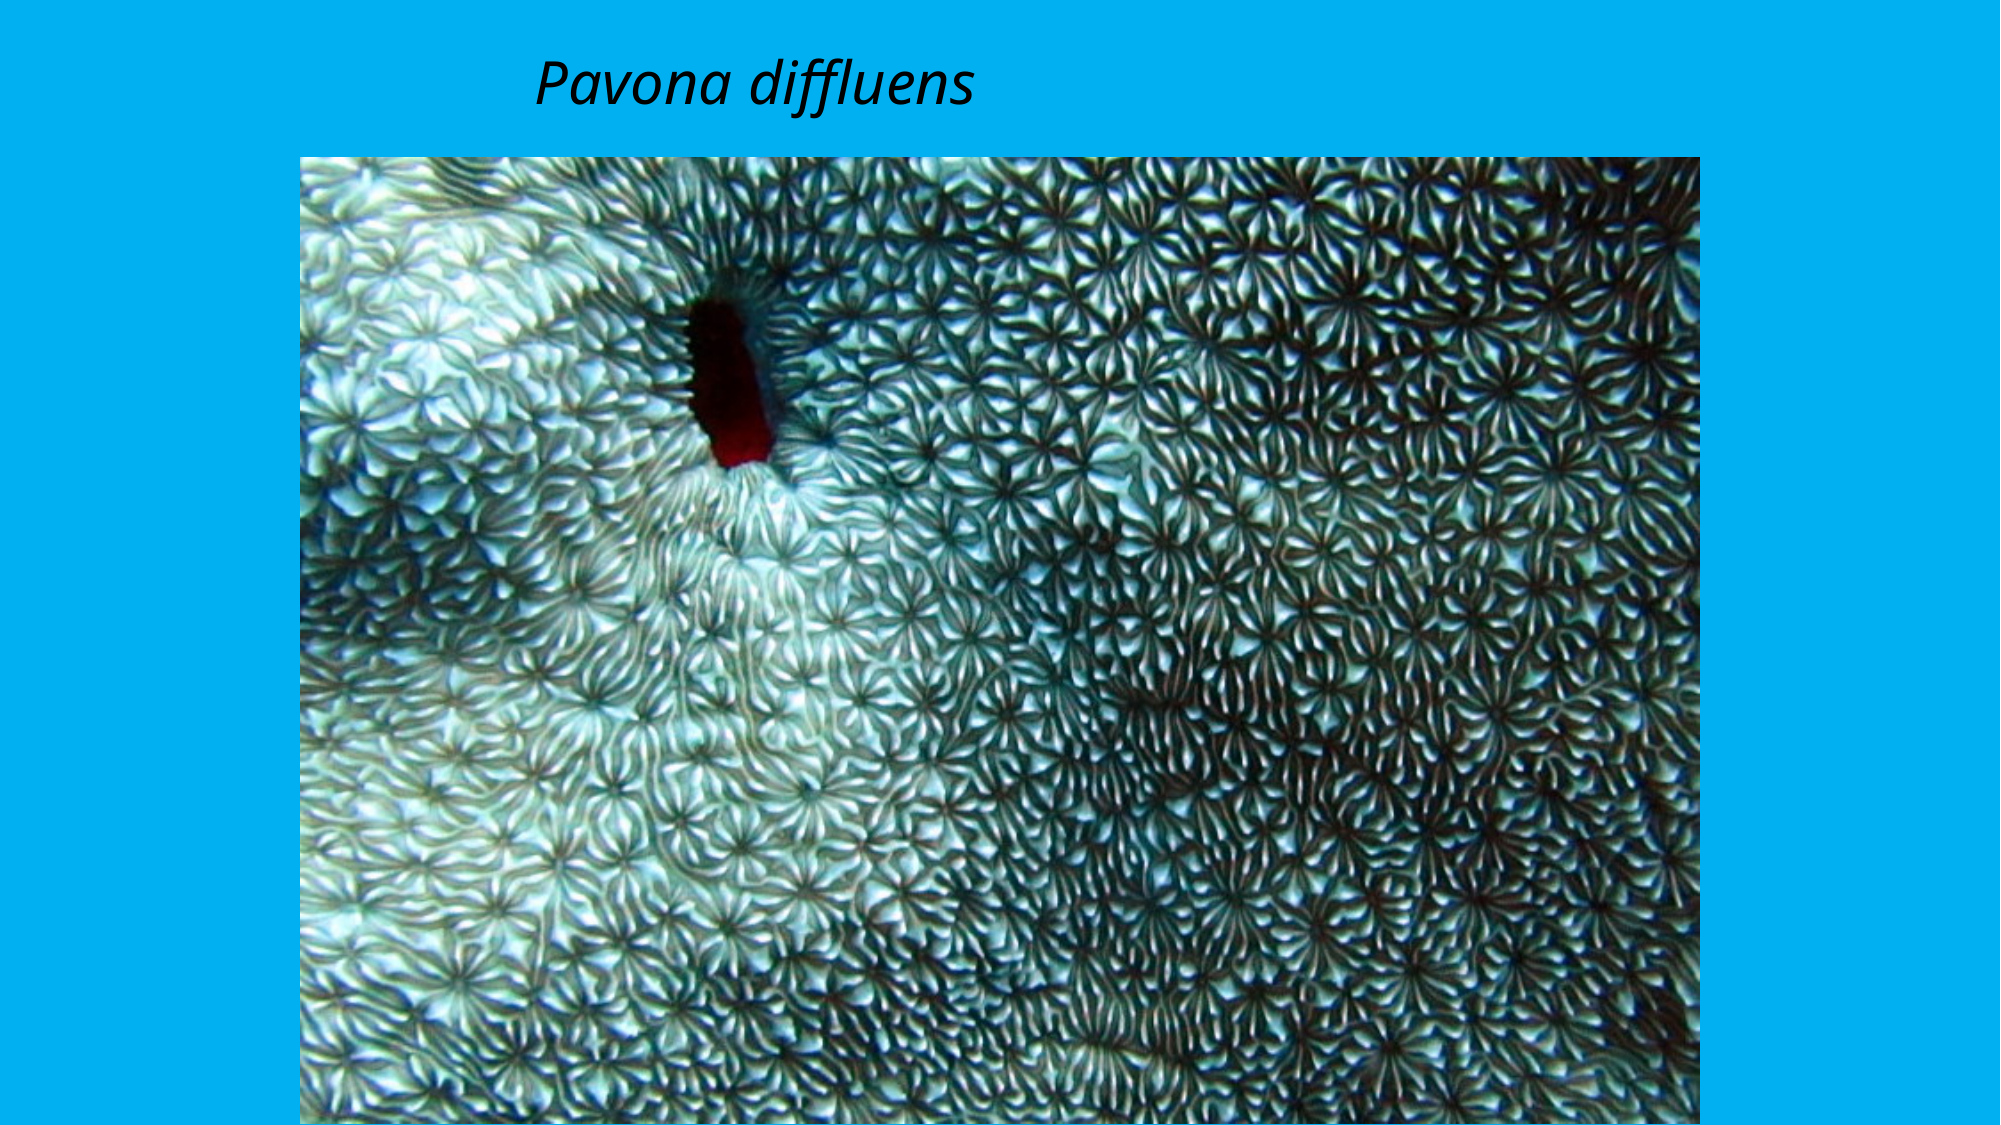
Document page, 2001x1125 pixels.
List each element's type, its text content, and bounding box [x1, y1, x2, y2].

title Pavona diffluens [324, 45, 1675, 125]
picture [301, 158, 1699, 1123]
